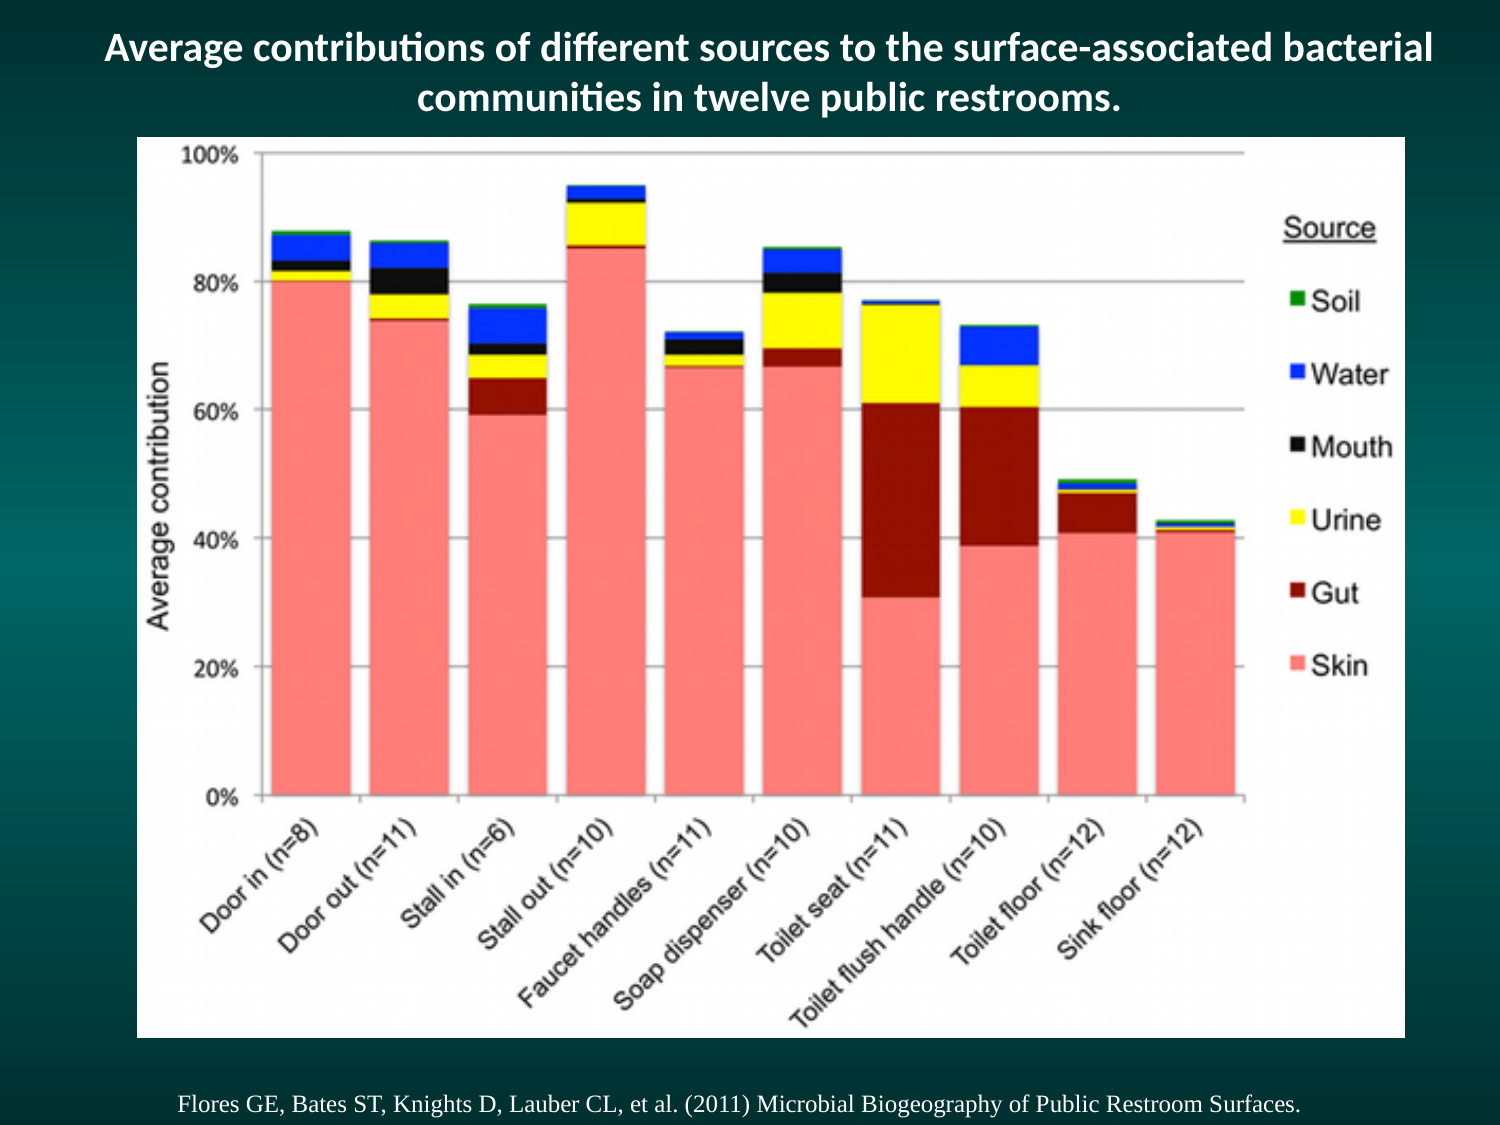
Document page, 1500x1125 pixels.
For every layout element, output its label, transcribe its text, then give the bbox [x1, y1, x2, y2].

text_box Flores GE, Bates ST, Knights D, Lauber CL, et al. (2011) Microbial Biogeography of Public Restroom Surfaces. [162, 1079, 1500, 1125]
text_box Average contributions of different sources to the surface-associated bacterial communities in twelve public restrooms. [2, 12, 1500, 128]
picture [137, 137, 1405, 1038]
